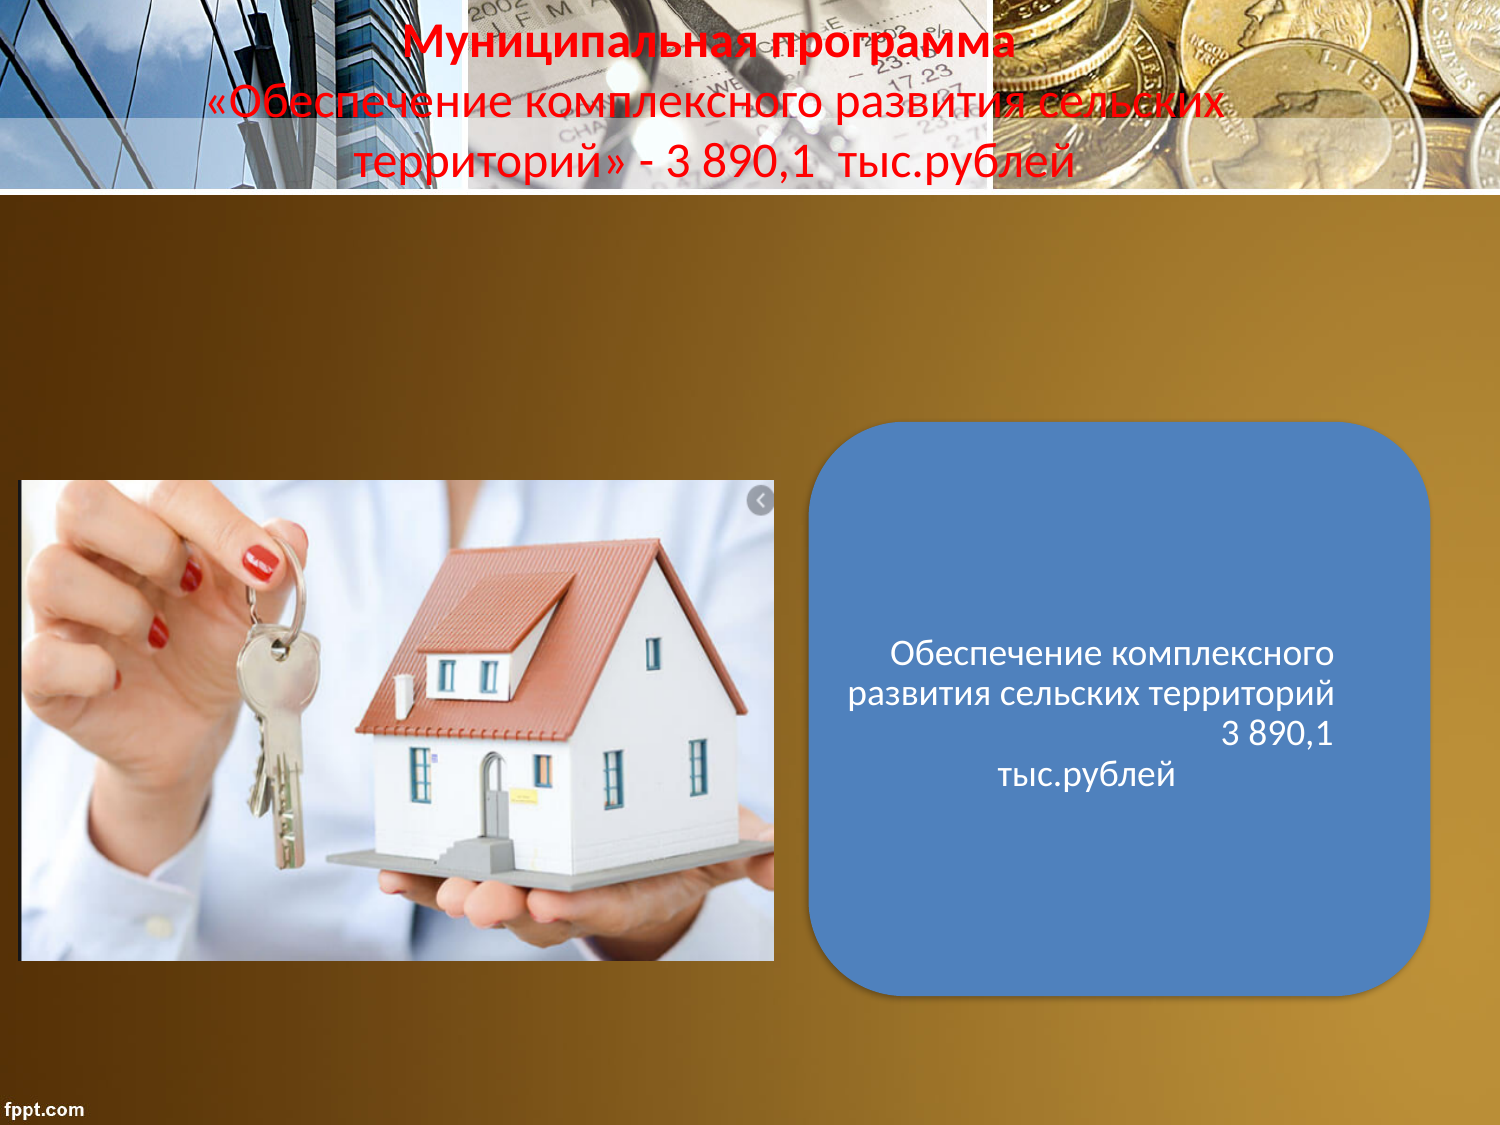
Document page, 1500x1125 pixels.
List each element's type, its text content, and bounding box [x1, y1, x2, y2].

text_box Муниципальная программа «Обеспечение комплексного развития сельских территорий» - 3 890,1 тыс.рублей [117, 0, 1313, 195]
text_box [808, 421, 1431, 997]
picture [0, 0, 1500, 1125]
